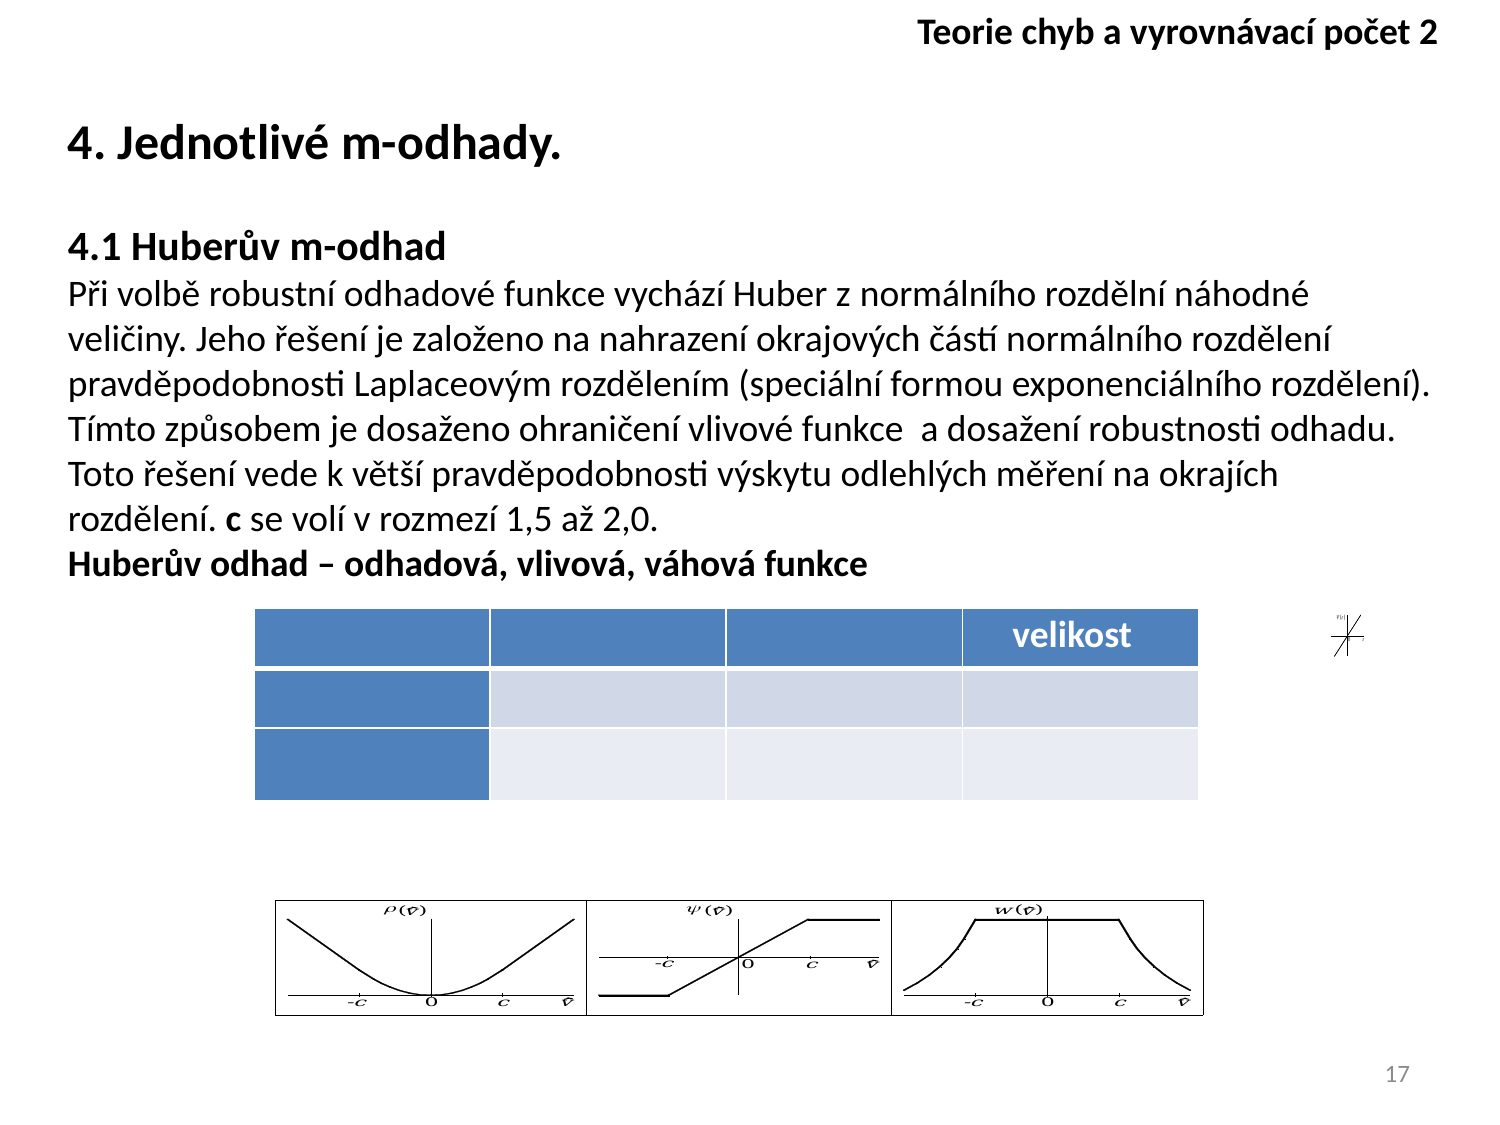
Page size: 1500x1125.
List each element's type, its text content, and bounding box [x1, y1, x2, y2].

slide_number 17 [1251, 1042, 1425, 1103]
text_box Teorie chyb a vyrovnávací počet 2 [856, 0, 1500, 60]
picture [218, 807, 1247, 1103]
picture [1259, 562, 1452, 723]
